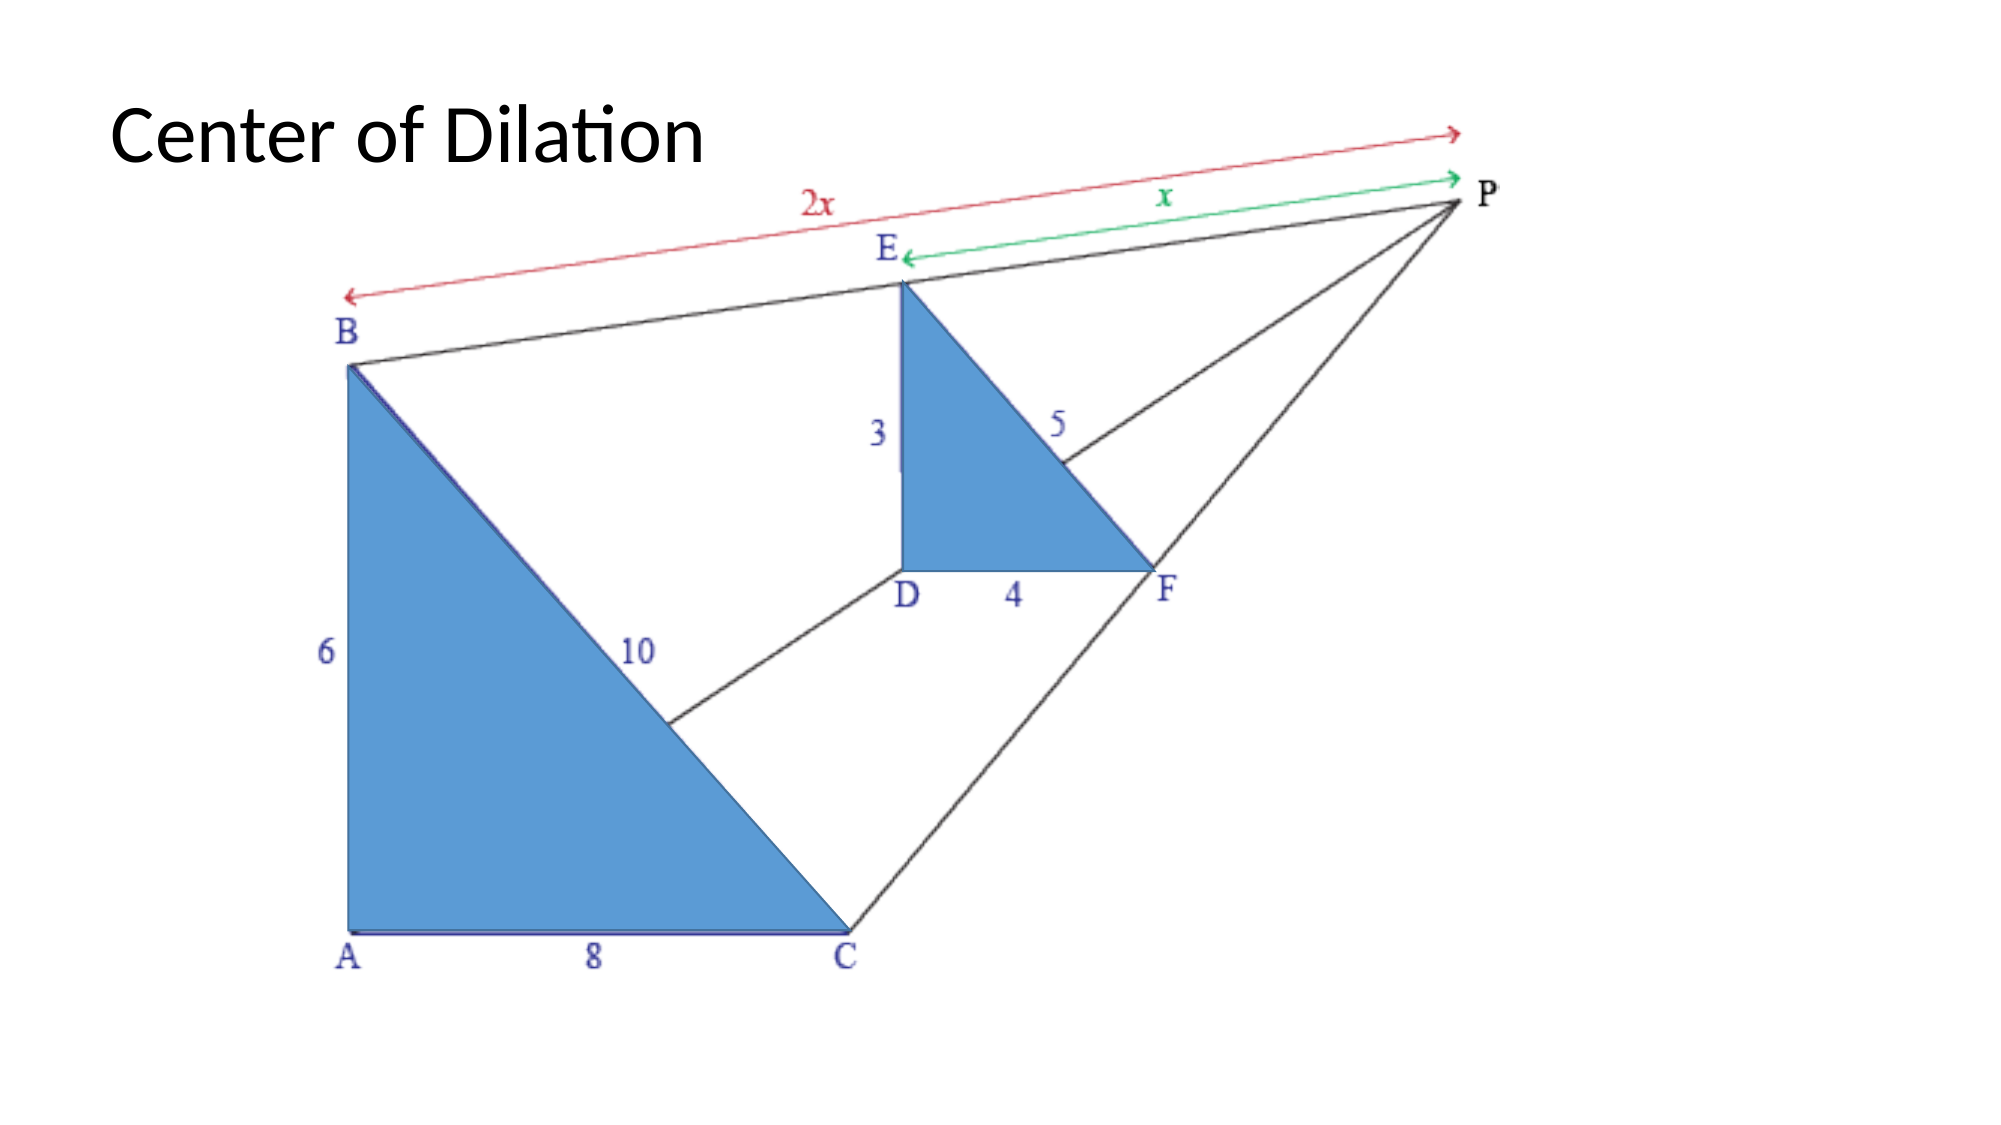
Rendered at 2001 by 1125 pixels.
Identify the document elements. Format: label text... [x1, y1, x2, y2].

text_box Center of Dilation [95, 71, 722, 187]
picture [316, 124, 1500, 982]
